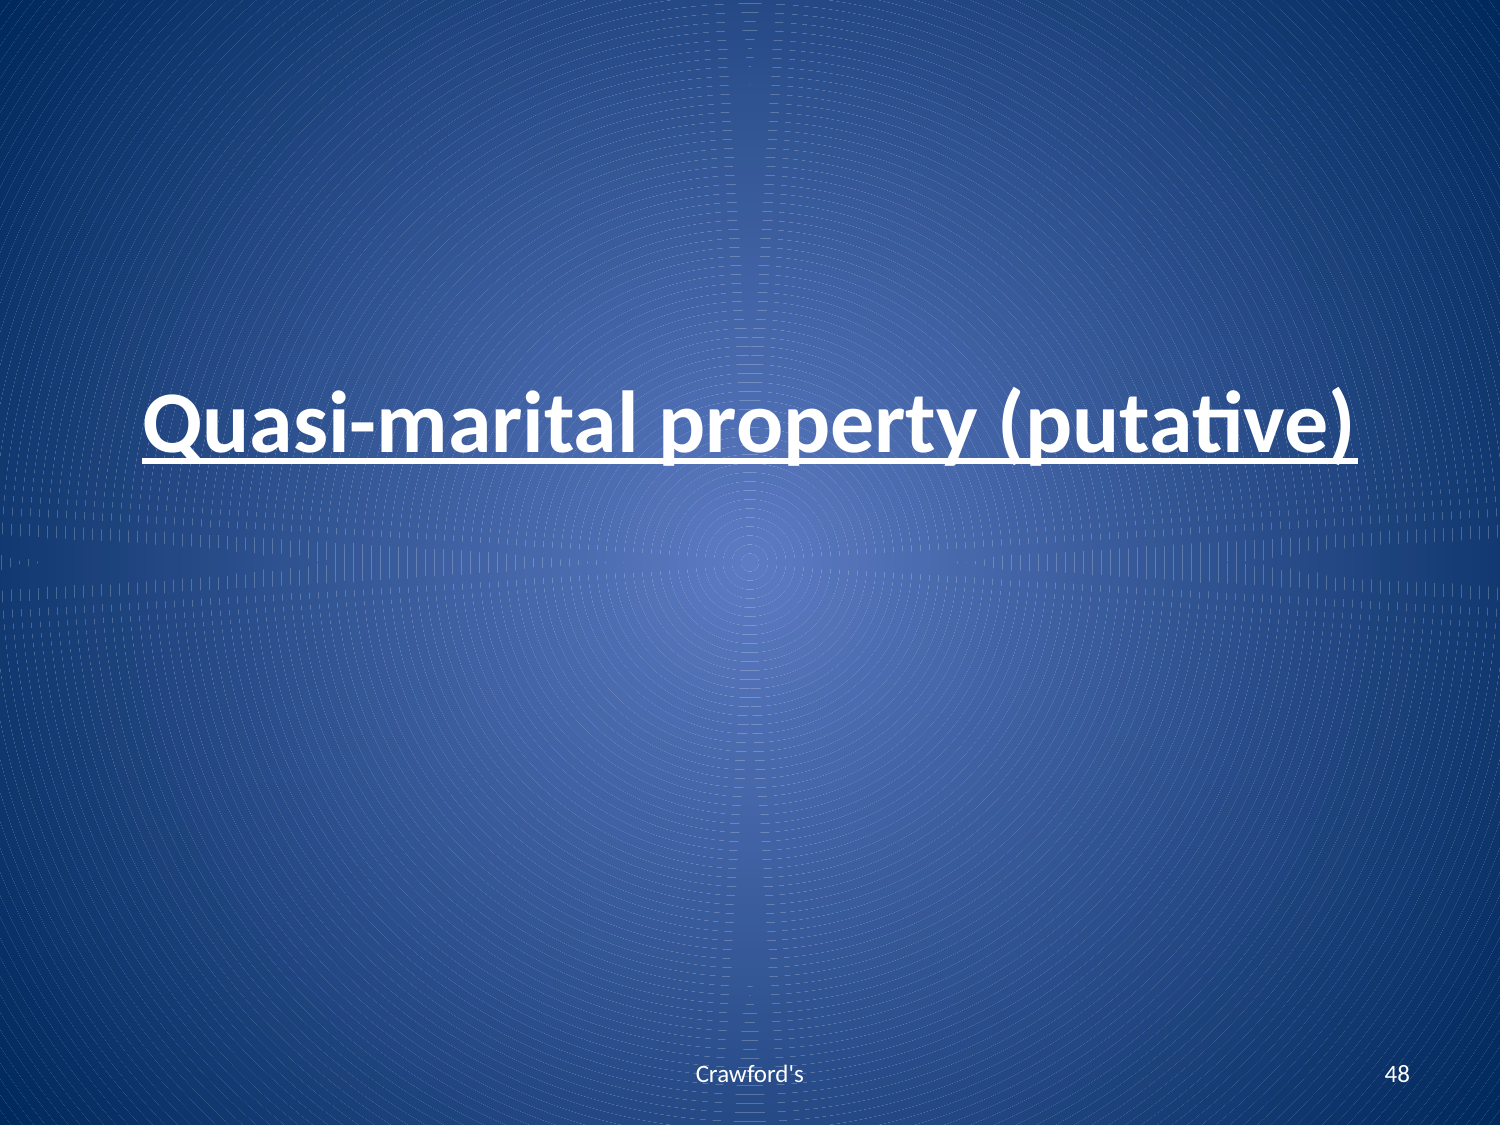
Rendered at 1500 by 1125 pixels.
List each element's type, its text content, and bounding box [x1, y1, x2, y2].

title Quasi-marital property (putative) [112, 349, 1388, 591]
footer Crawford's [512, 1042, 988, 1103]
slide_number 48 [1074, 1042, 1425, 1103]
